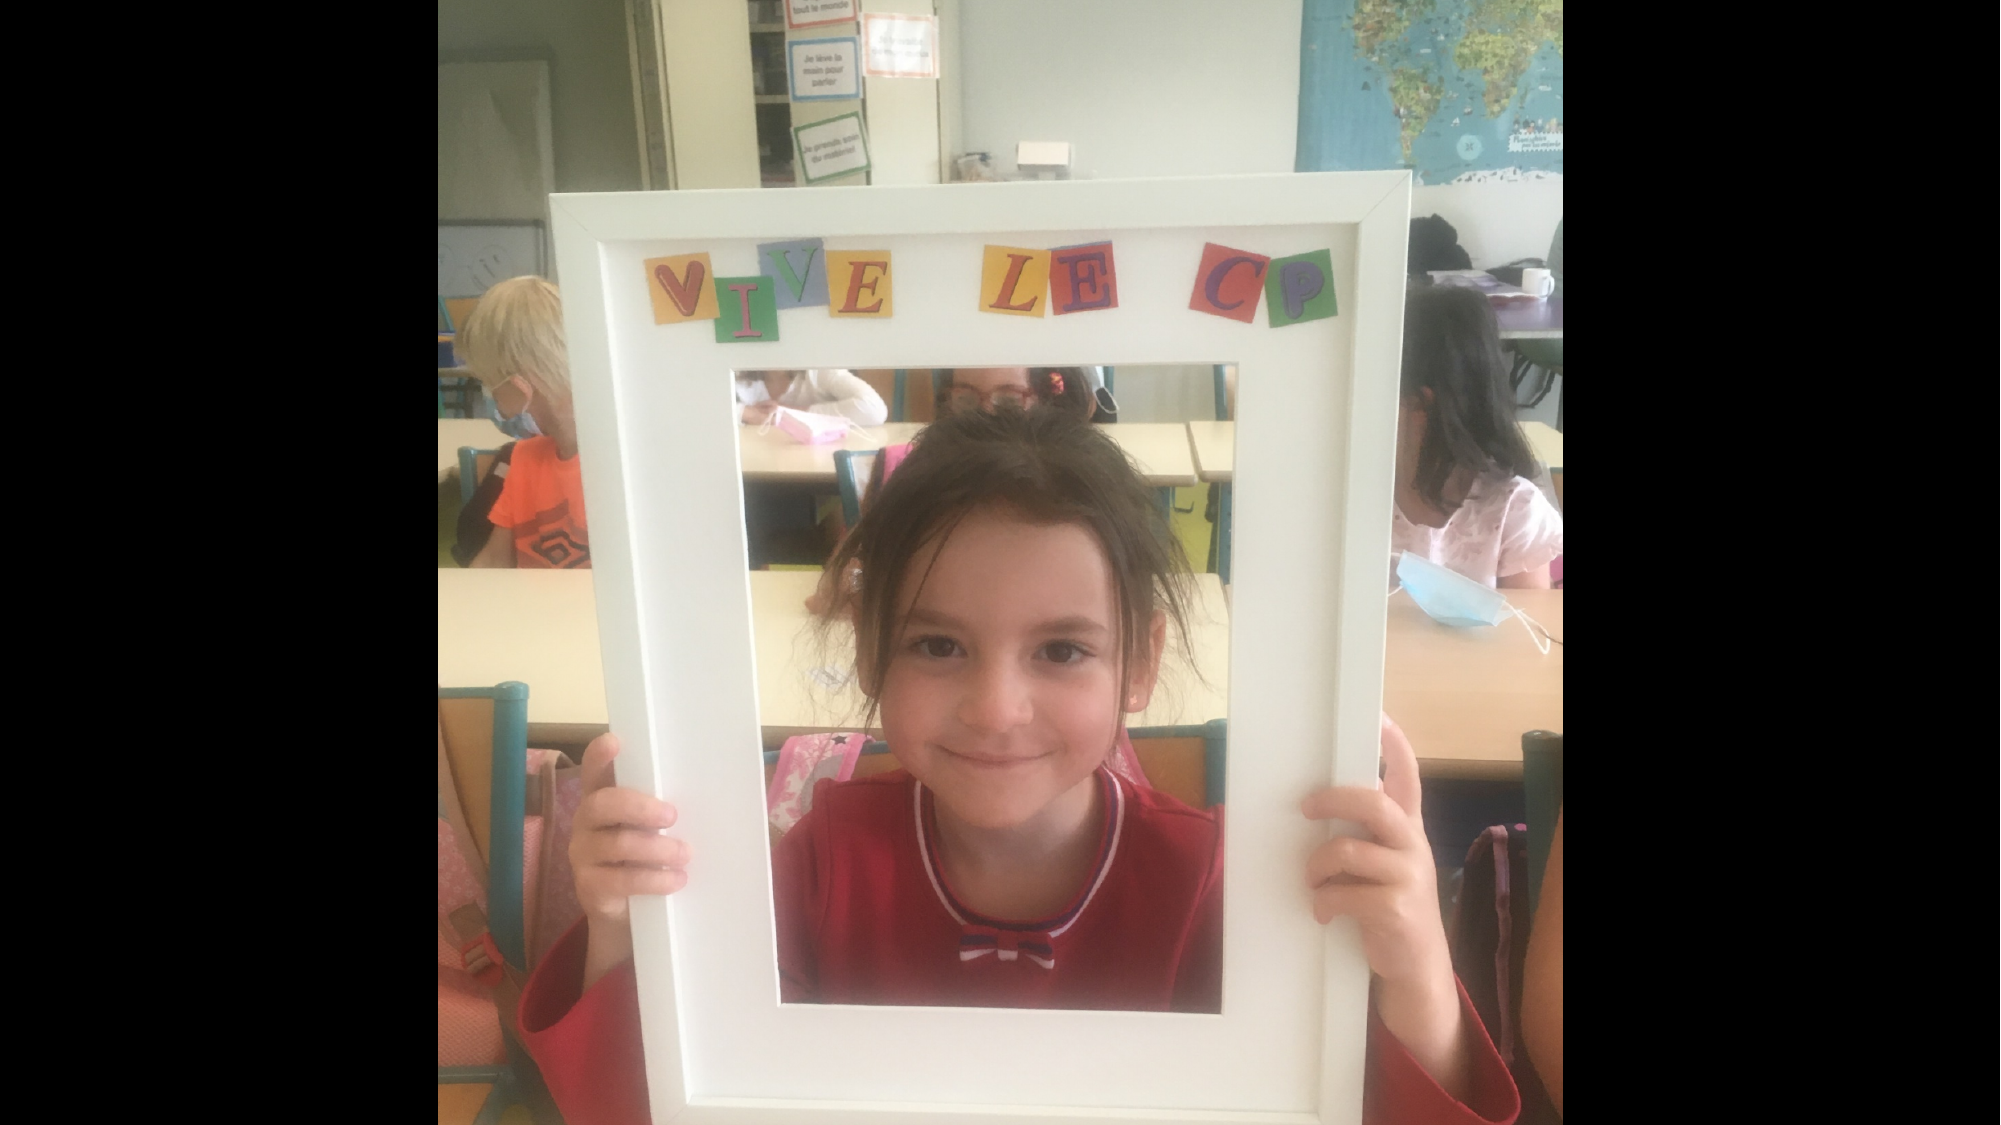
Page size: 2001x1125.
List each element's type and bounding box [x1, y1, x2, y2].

picture [249, 0, 1750, 1125]
